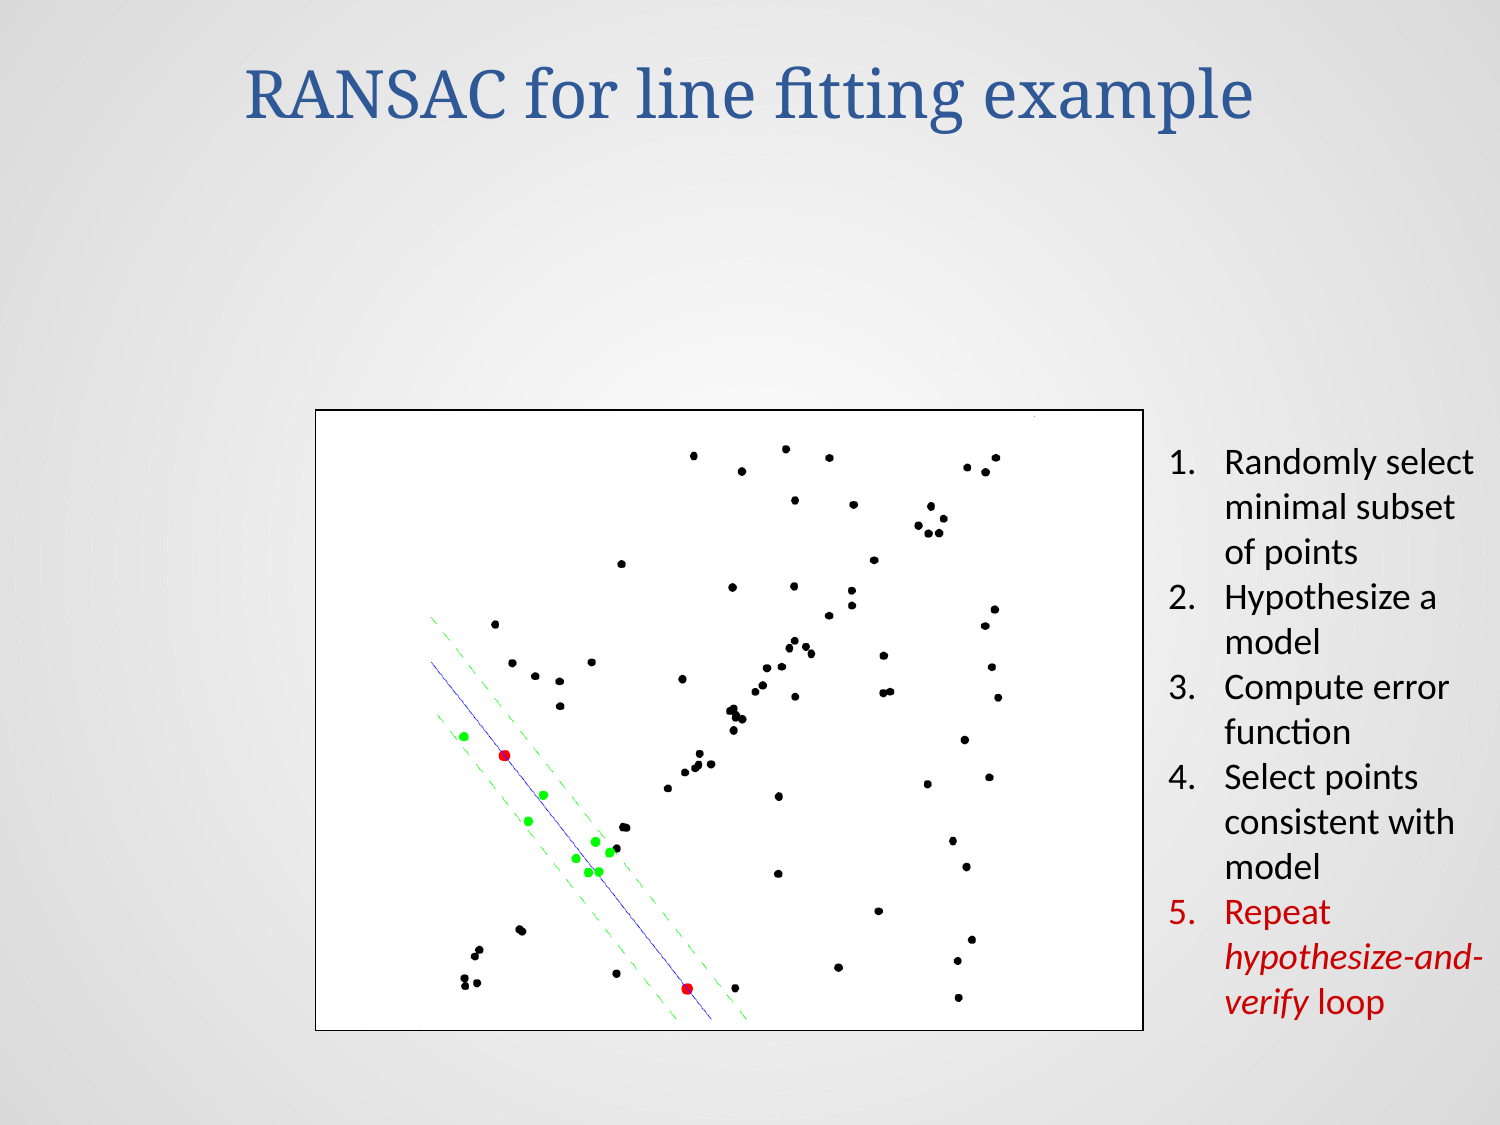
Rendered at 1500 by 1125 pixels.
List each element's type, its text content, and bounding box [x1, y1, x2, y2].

title RANSAC for line fitting example [0, 0, 1500, 139]
picture [315, 410, 1143, 1031]
text_box Randomly select minimal subset of points Hypothesize a model Compute error function Select points consistent with model Repeat hypothesize-and-verify loop [1153, 429, 1500, 1075]
